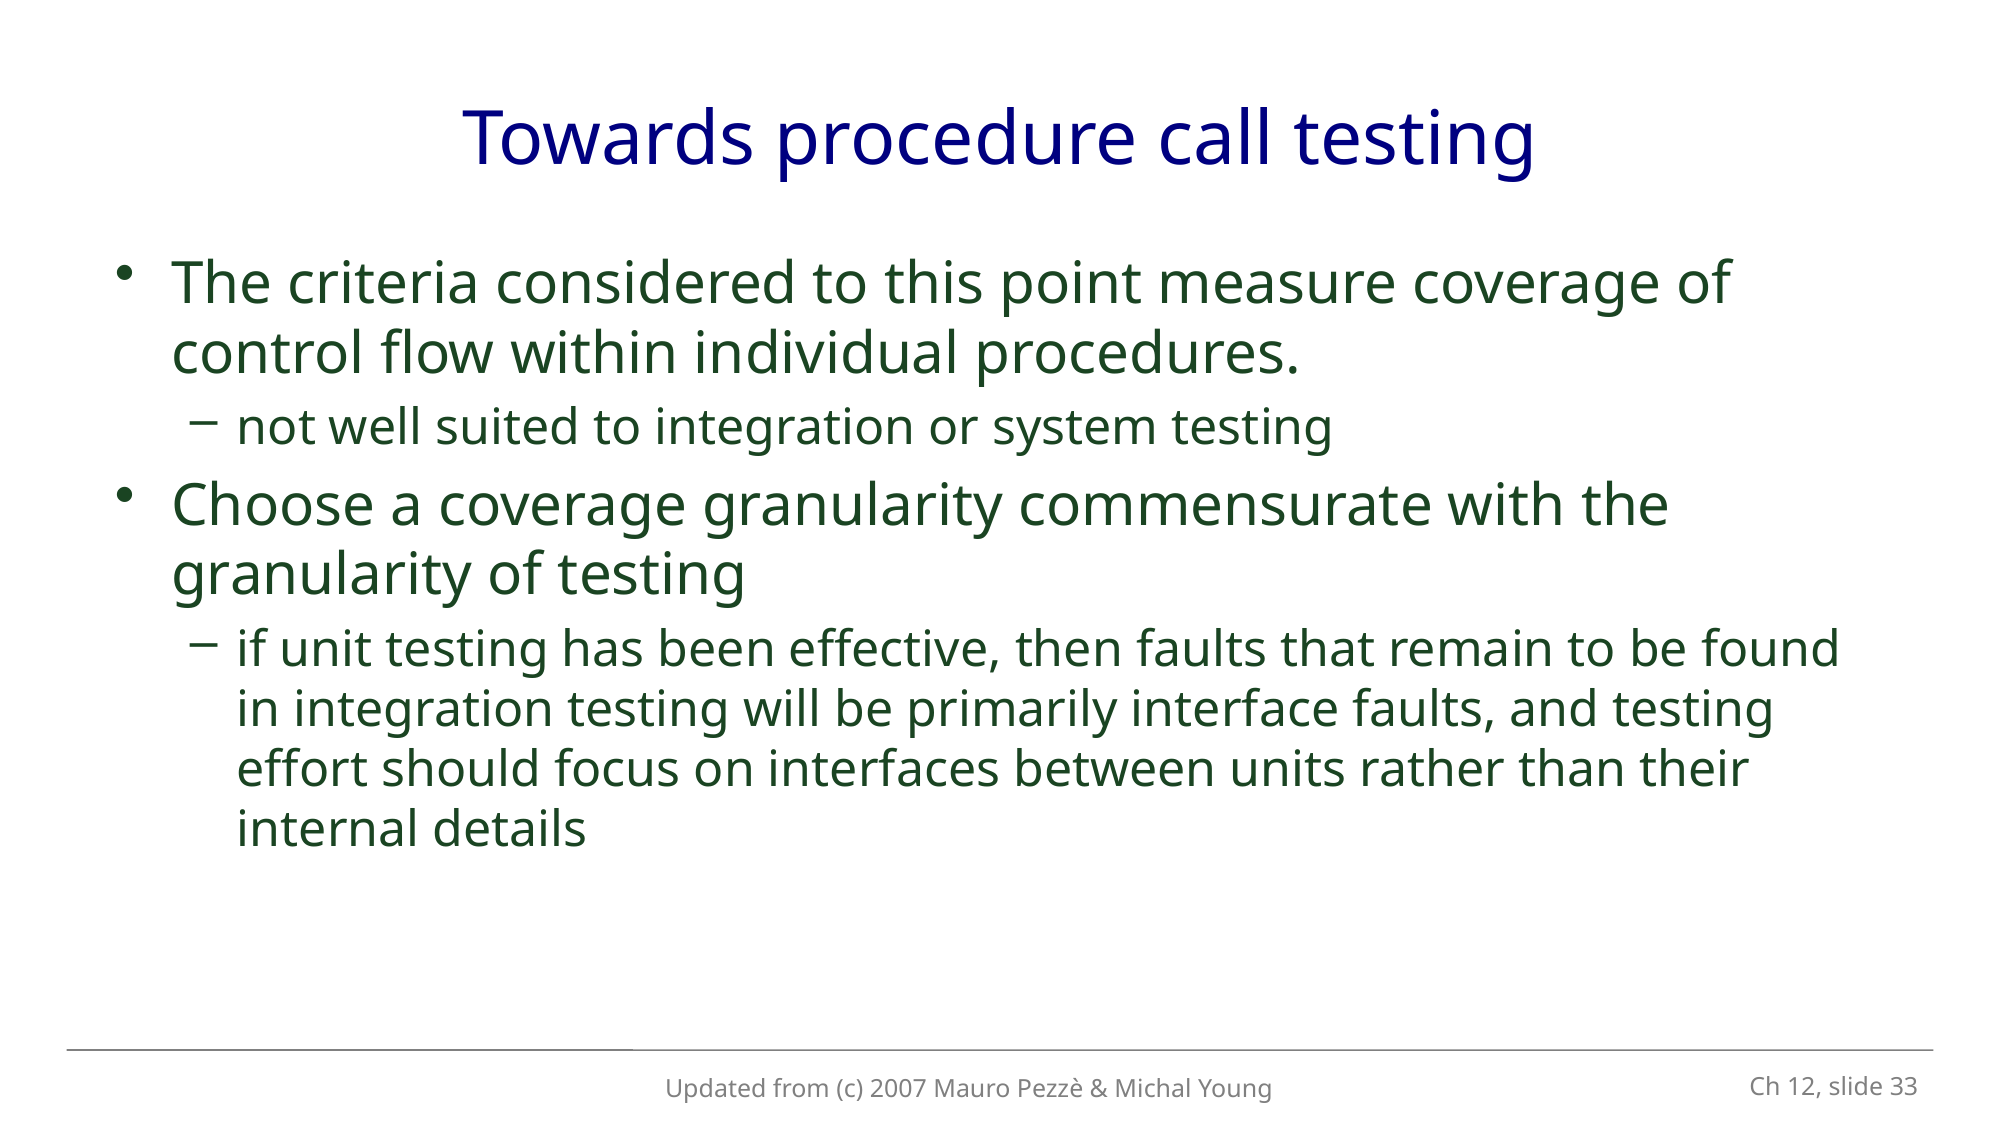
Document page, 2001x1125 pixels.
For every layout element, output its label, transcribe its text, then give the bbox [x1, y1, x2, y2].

title Towards procedure call testing [99, 45, 1900, 225]
slide_number Ch 12, slide 33 [1466, 1062, 1934, 1103]
footer Updated from (c) 2007 Mauro Pezzè & Michal Young [650, 1065, 1350, 1106]
list The criteria considered to this point measure coverage of control flow within individual procedures. not well suited to integration or system testing Choose a coverage granularity commensurate with the granularity of testing if unit testing has been effective, then faults that remain to be found in integration testing will be primarily interface faults, and testing effort should focus on interfaces between units rather than their internal details [99, 237, 1900, 1038]
